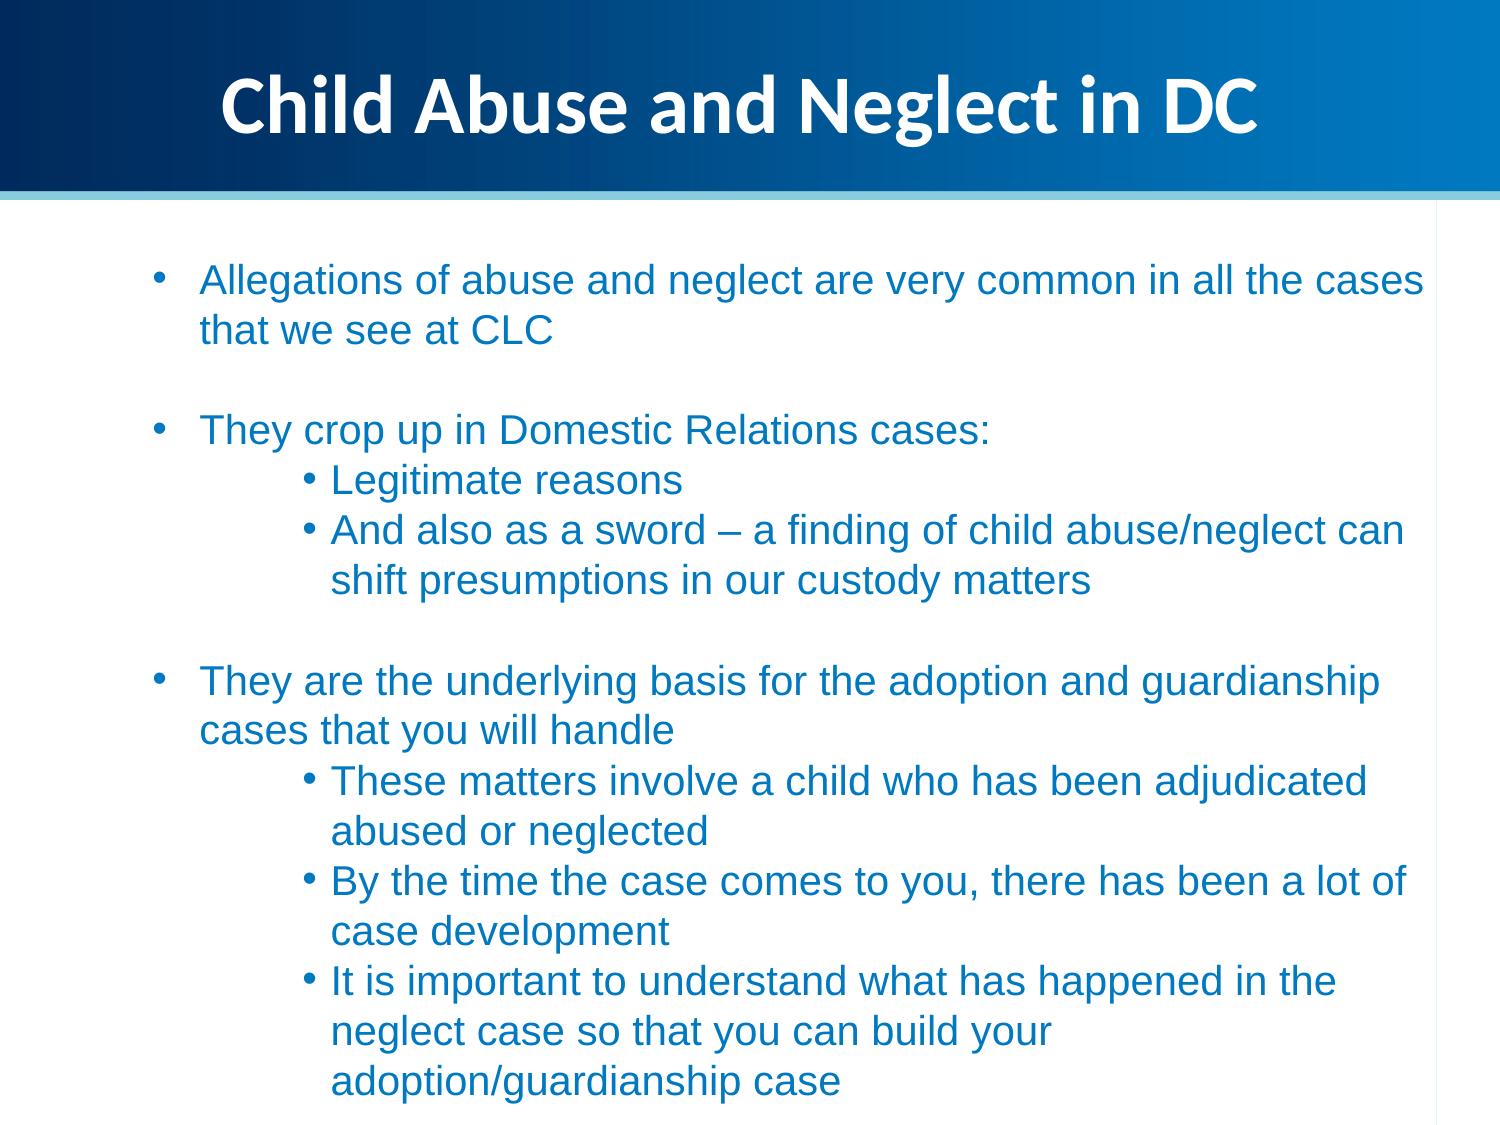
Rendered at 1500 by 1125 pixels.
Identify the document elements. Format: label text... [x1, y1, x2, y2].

text_box Allegations of abuse and neglect are very common in all the cases that we see at CLC They crop up in Domestic Relations cases: Legitimate reasons And also as a sword – a finding of child abuse/neglect can shift presumptions in our custody matters They are the underlying basis for the adoption and guardianship cases that you will handle These matters involve a child who has been adjudicated abused or neglected By the time the case comes to you, there has been a lot of case development It is important to understand what has happened in the neglect case so that you can build your adoption/guardianship case [62, 210, 1450, 1125]
picture [0, 0, 1500, 1125]
